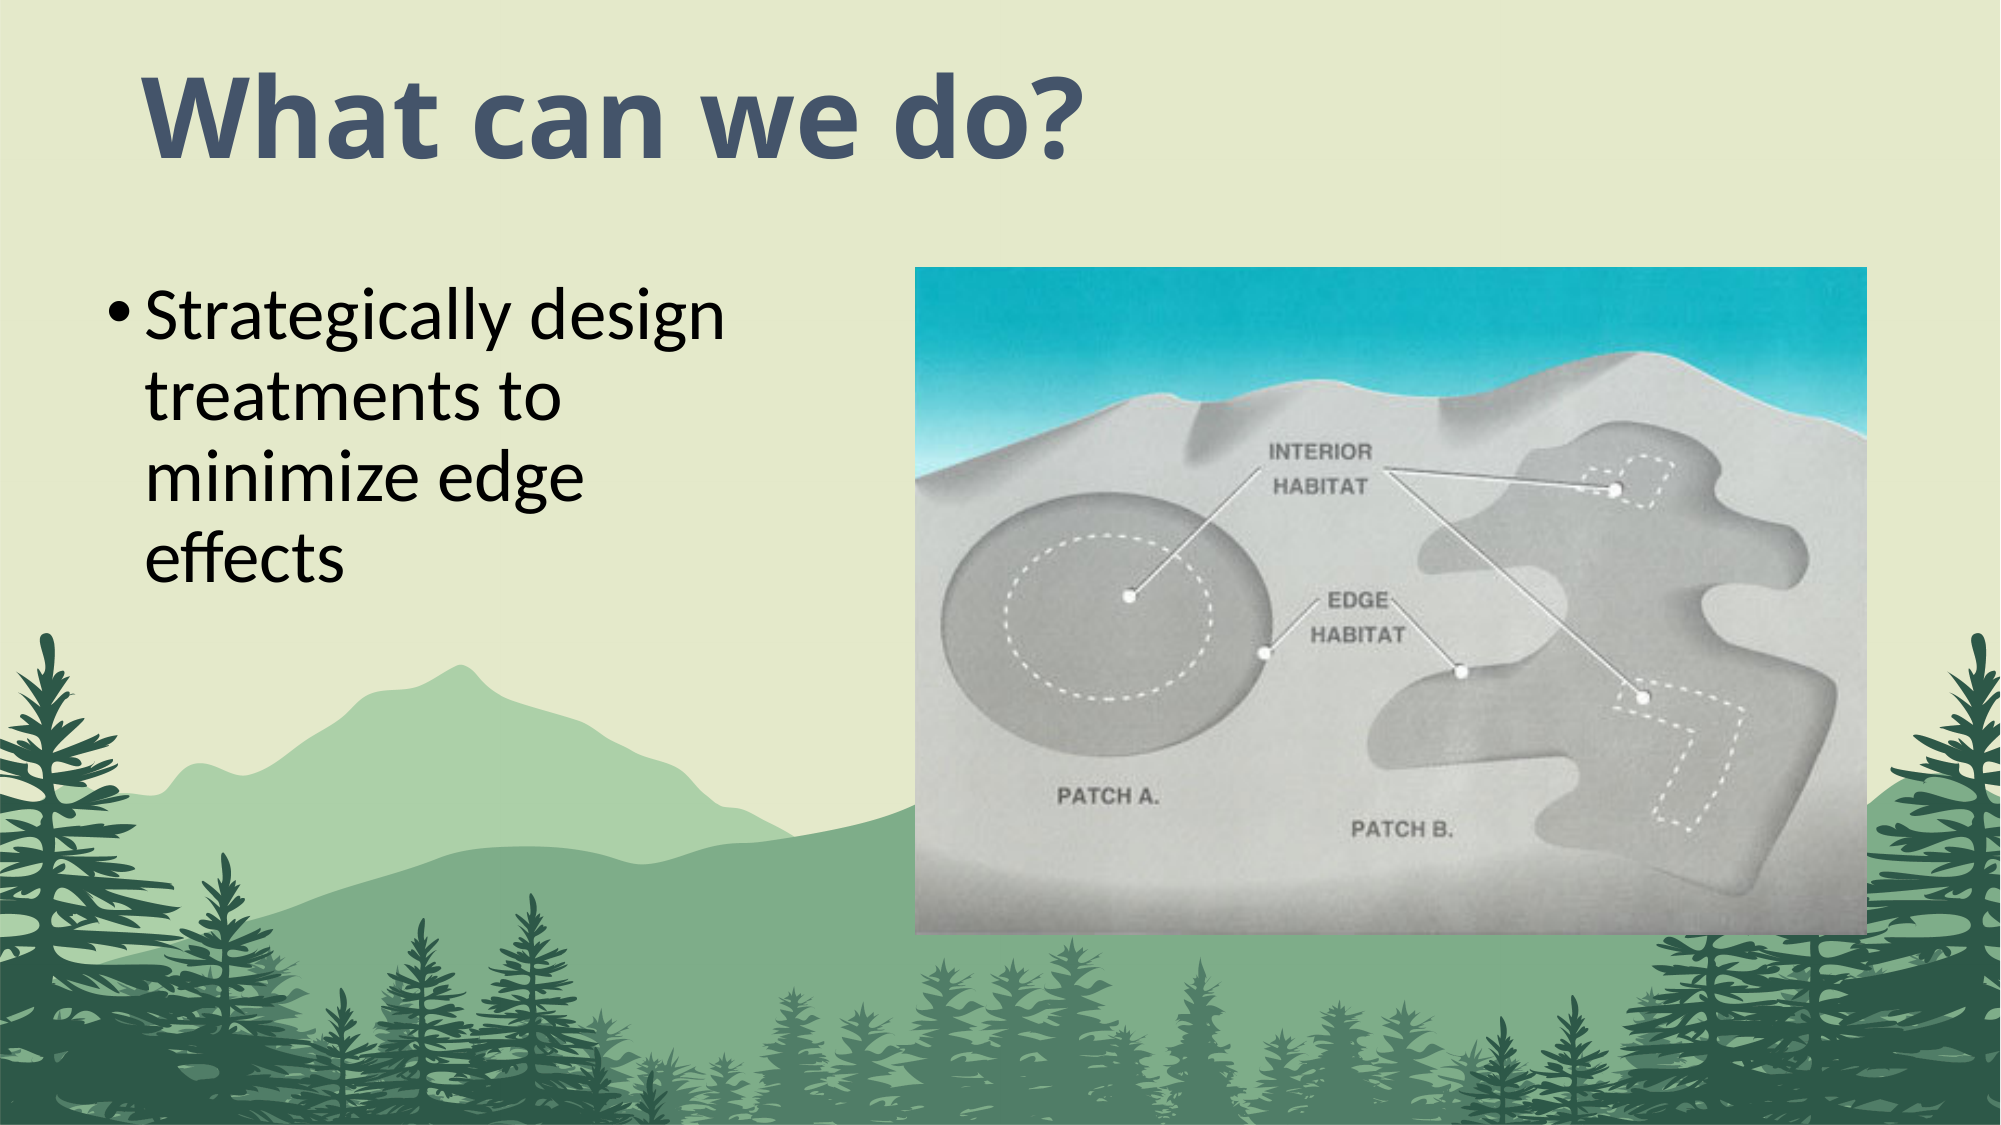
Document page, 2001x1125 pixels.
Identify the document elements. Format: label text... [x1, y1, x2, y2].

picture [0, 0, 2001, 1125]
text_box What can we do? [126, 49, 1971, 189]
text_box Strategically design treatments to minimize edge effects [91, 267, 781, 982]
